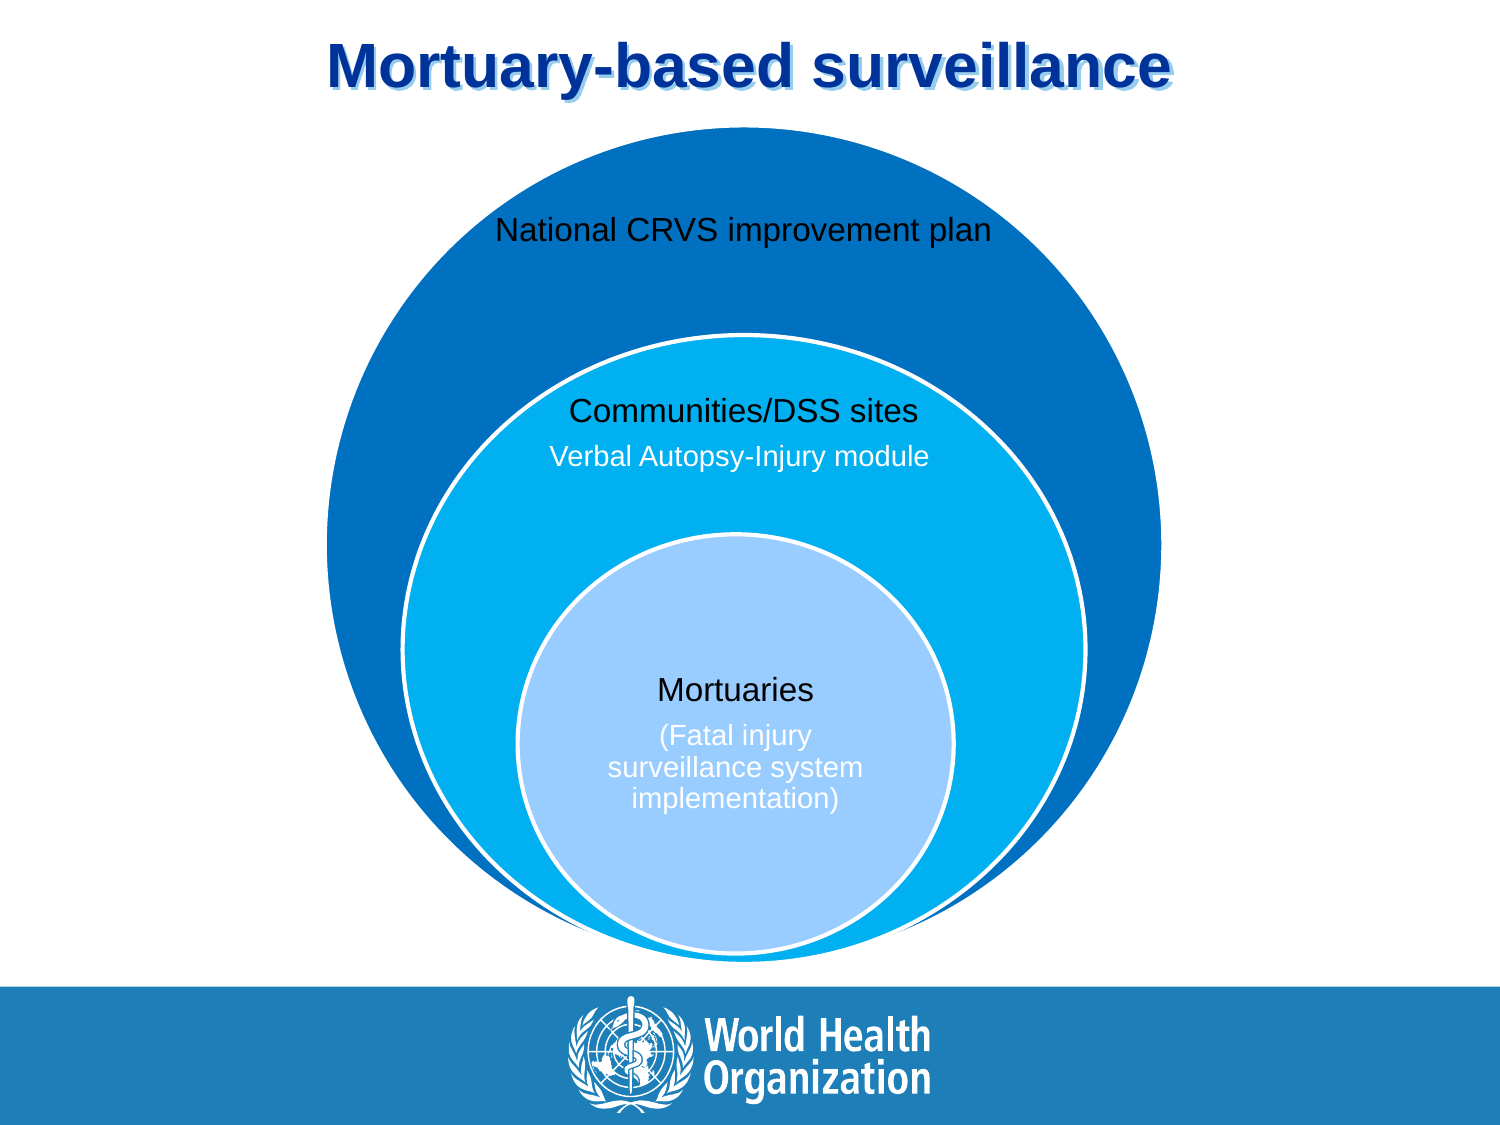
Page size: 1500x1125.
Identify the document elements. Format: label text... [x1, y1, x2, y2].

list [17, 125, 1471, 965]
title Mortuary-based surveillance [29, 0, 1471, 124]
